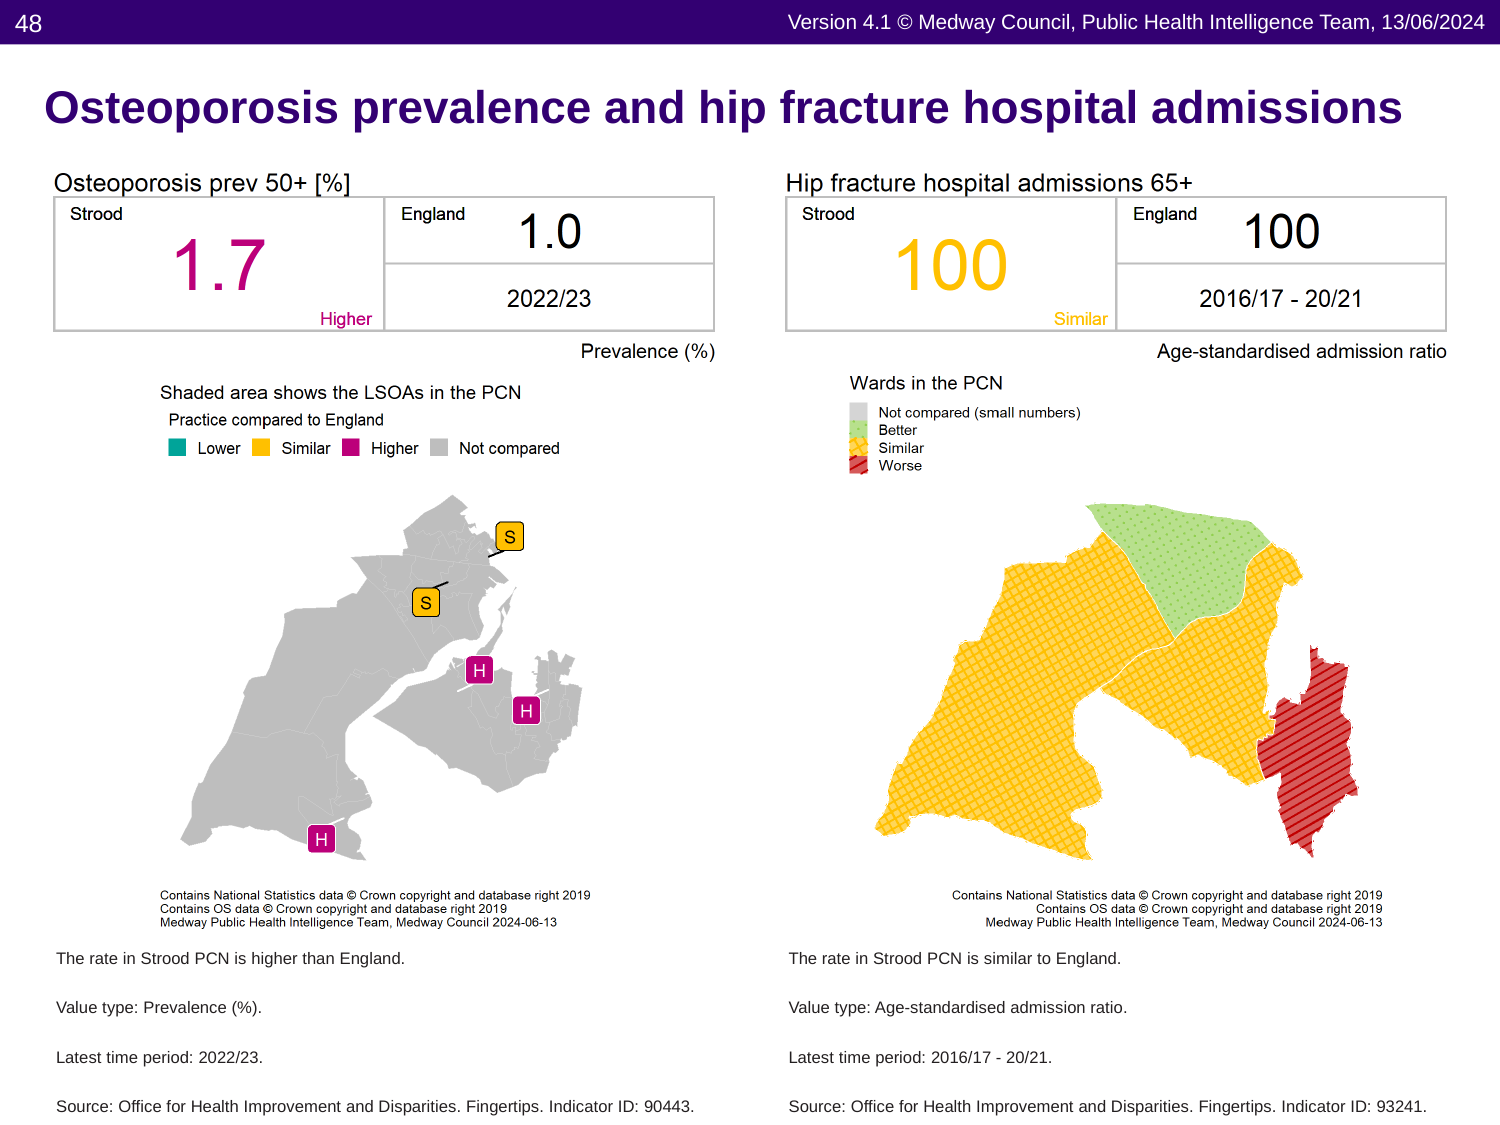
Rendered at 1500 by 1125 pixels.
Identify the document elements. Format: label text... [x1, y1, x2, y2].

list 48 [0, 0, 95, 95]
list The rate in Strood PCN is higher than England. Value type: Prevalence (%). Latest time period: 2022/23. Source: Office for Health Improvement and Disparities. Fingertips. Indicator ID: 90443. Value calculation: Aggregated data. PCN RAG method: Confidence interval (99.8%) - Wilson Score method. Small area type: Practice. [41, 940, 715, 1114]
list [785, 161, 1448, 362]
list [761, 373, 1471, 929]
list The rate in Strood PCN is similar to England. Value type: Age-standardised admission ratio. Latest time period: 2016/17 - 20/21. Source: Office for Health Improvement and Disparities. Fingertips. Indicator ID: 93241. Value calculation: Population weighted average. PCN RAG method: England plus/minus 5%. Small area type: Ward. [773, 940, 1453, 1114]
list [29, 373, 733, 929]
list Version 4.1 © Medway Council, Public Health Intelligence Team, 13/06/2024 [419, 0, 1500, 43]
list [52, 161, 715, 362]
title Osteoporosis prevalence and hip fracture hospital admissions [29, 70, 1471, 138]
